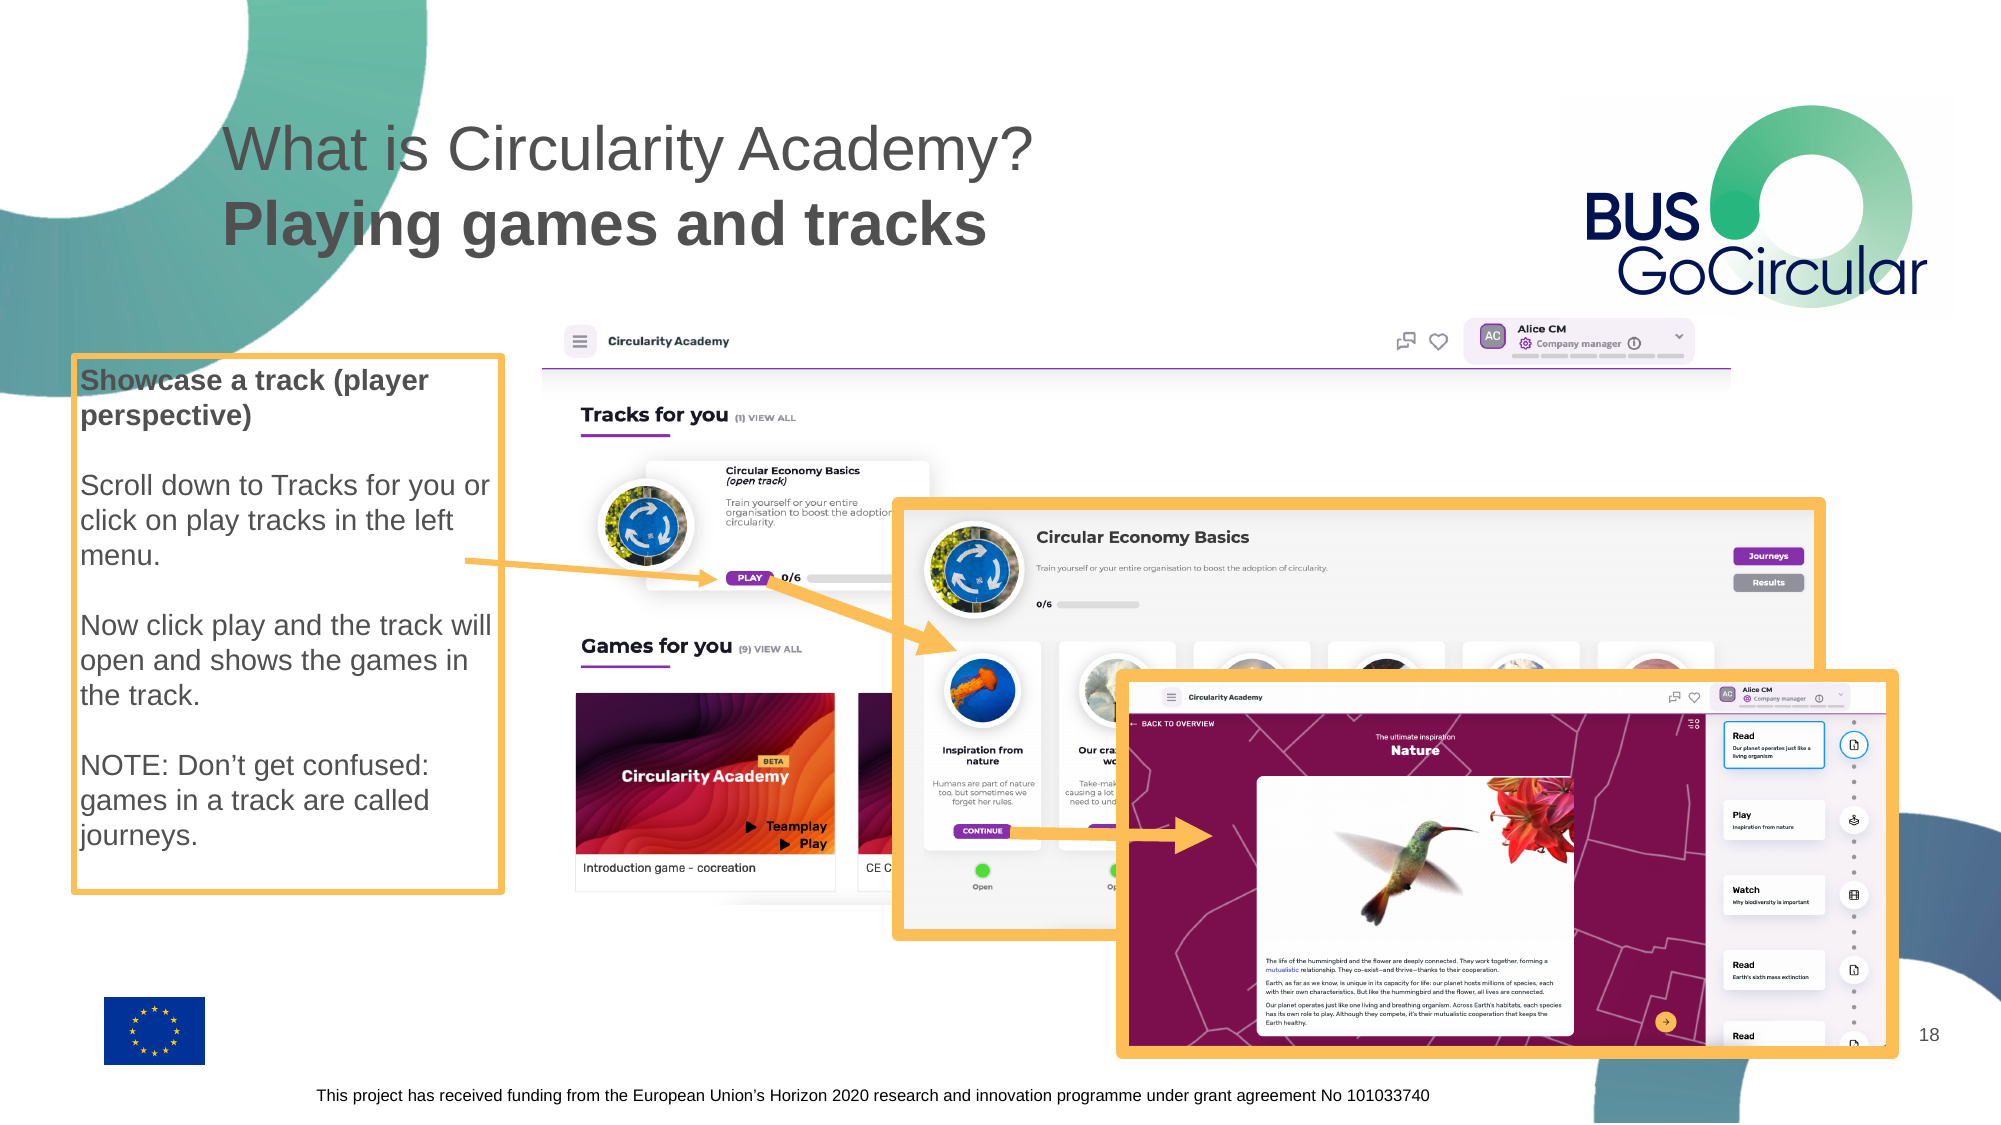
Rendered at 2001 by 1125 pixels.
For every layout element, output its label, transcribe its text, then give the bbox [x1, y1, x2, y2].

text_box Showcase a track (player perspective) Scroll down to Tracks for you or click on play tracks in the left menu. Now click play and the track will open and shows the games in the track. NOTE: Don’t get confused: games in a track are called journeys. [74, 356, 502, 892]
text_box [464, 560, 718, 581]
picture [104, 997, 205, 1065]
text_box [767, 580, 958, 651]
picture [542, 95, 1955, 1047]
slide_number 18 [1829, 1004, 1955, 1065]
title What is Circularity Academy? Playing games and tracks [207, 99, 1427, 317]
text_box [1009, 832, 1213, 837]
